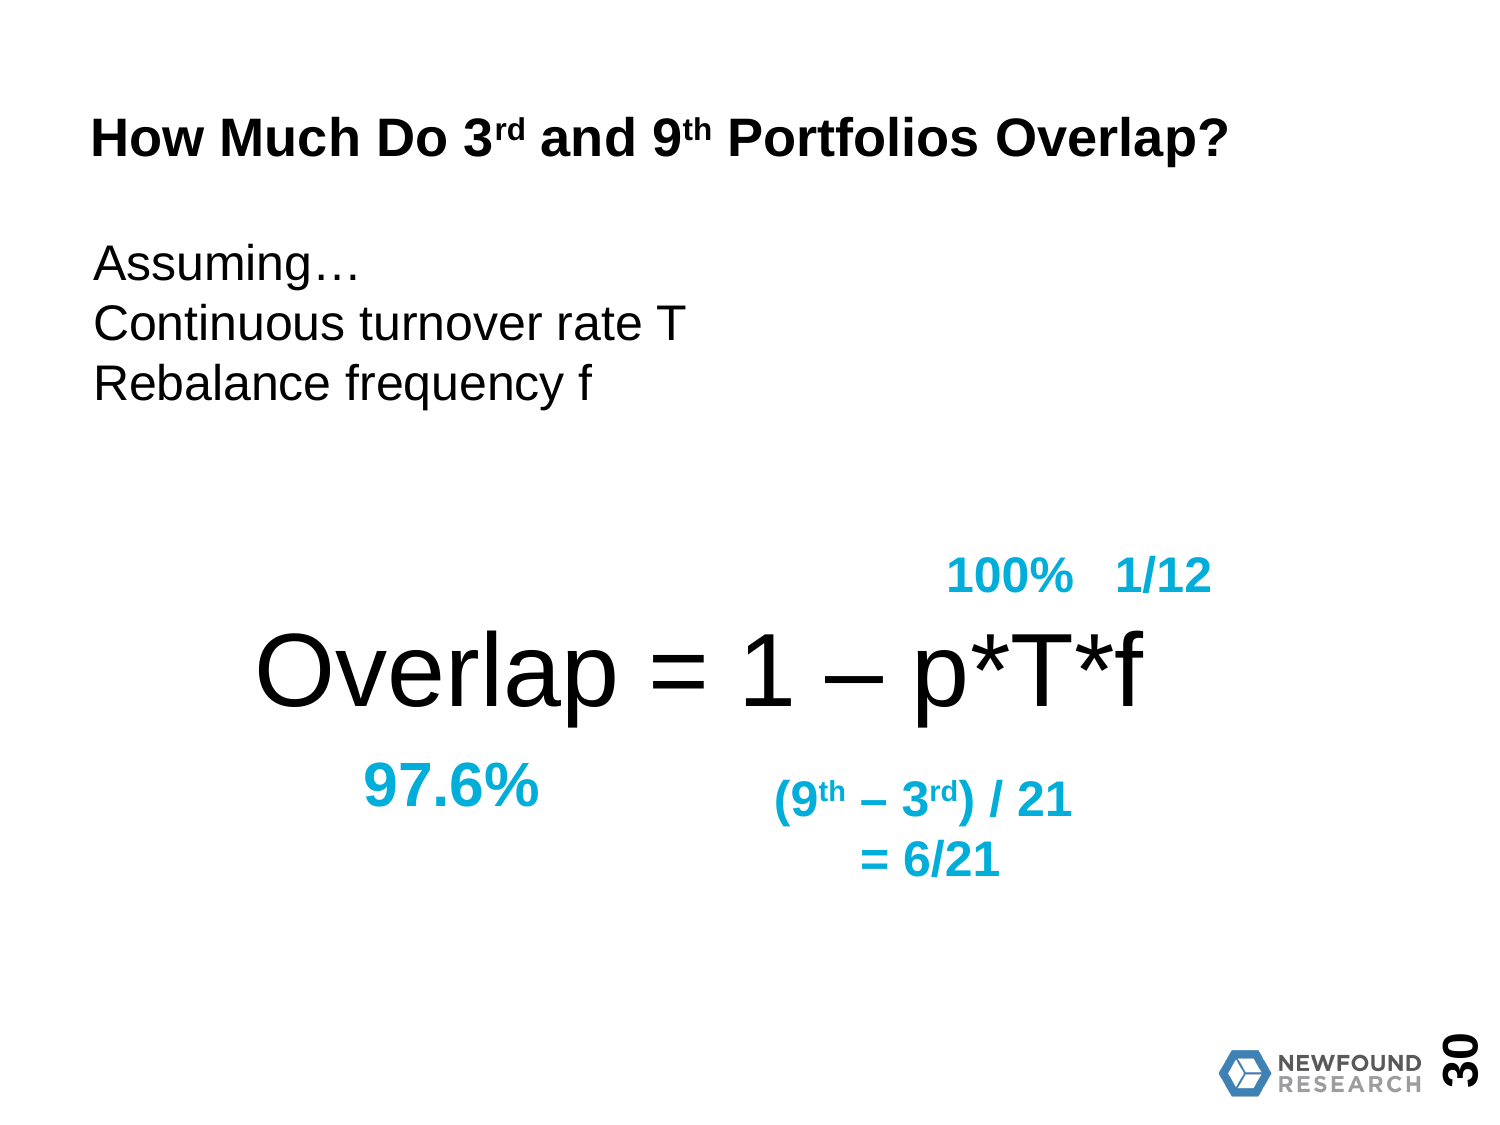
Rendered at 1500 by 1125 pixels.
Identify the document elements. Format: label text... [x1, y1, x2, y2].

text_box (9th – 3rd) / 21 = 6/21 [759, 759, 1102, 894]
text_box Assuming… Continuous turnover rate T Rebalance frequency f [78, 223, 702, 418]
list How Much Do 3rd and 9th Portfolios Overlap? [75, 94, 1325, 352]
text_box Overlap = 1 – p*T*f [240, 595, 1160, 735]
text_box 97.6% [348, 736, 556, 827]
slide_number 30 [1427, 887, 1488, 1104]
text_box 100% [931, 534, 1089, 610]
text_box 1/12 [1099, 534, 1227, 610]
picture [1213, 1043, 1427, 1104]
